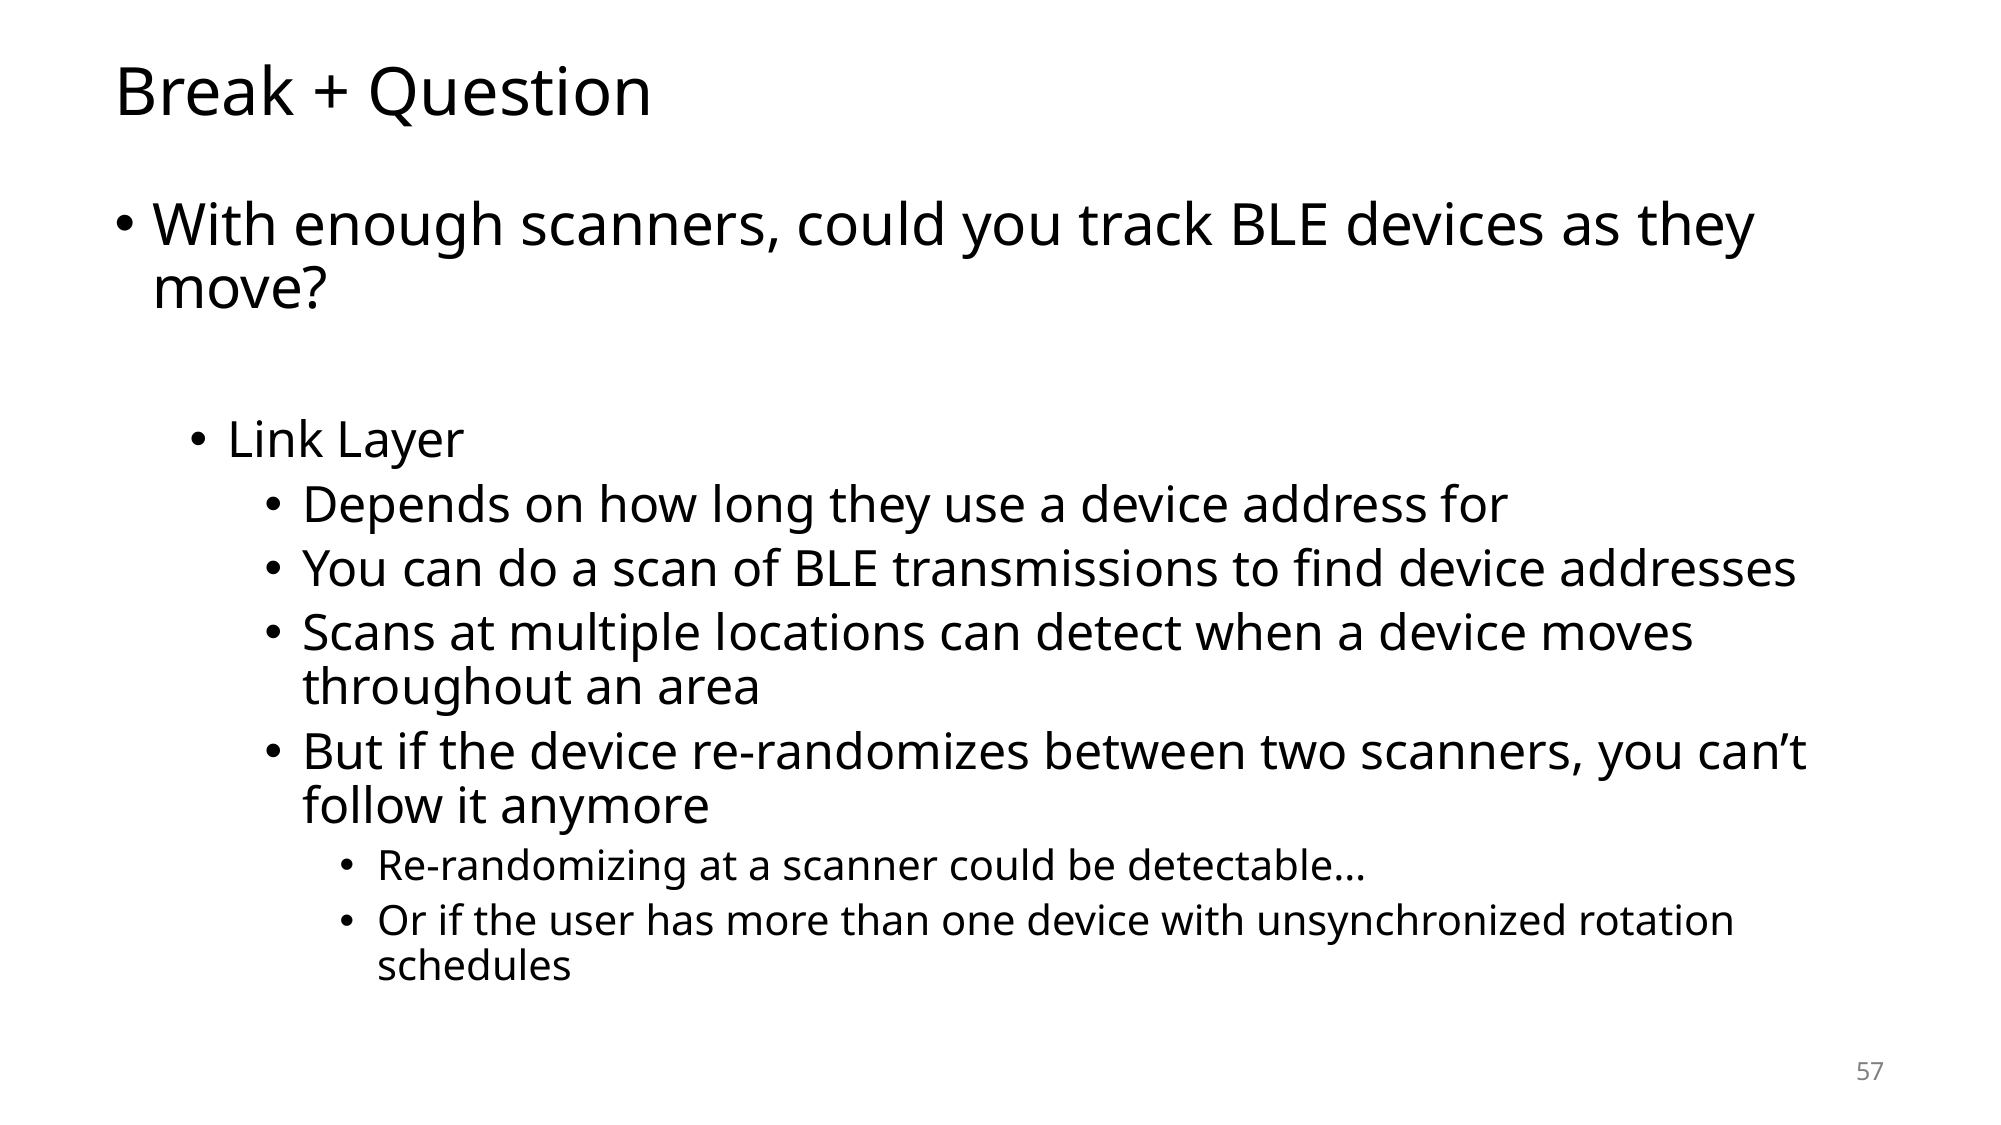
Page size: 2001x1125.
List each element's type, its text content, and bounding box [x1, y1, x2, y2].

title Break + Question [99, 37, 1900, 150]
list With enough scanners, could you track BLE devices as they move? Link Layer Depends on how long they use a device address for You can do a scan of BLE transmissions to find device addresses Scans at multiple locations can detect when a device moves throughout an area But if the device re-randomizes between two scanners, you can’t follow it anymore Re-randomizing at a scanner could be detectable… Or if the user has more than one device with unsynchronized rotation schedules [99, 187, 1900, 1013]
slide_number 57 [1749, 1042, 1900, 1103]
